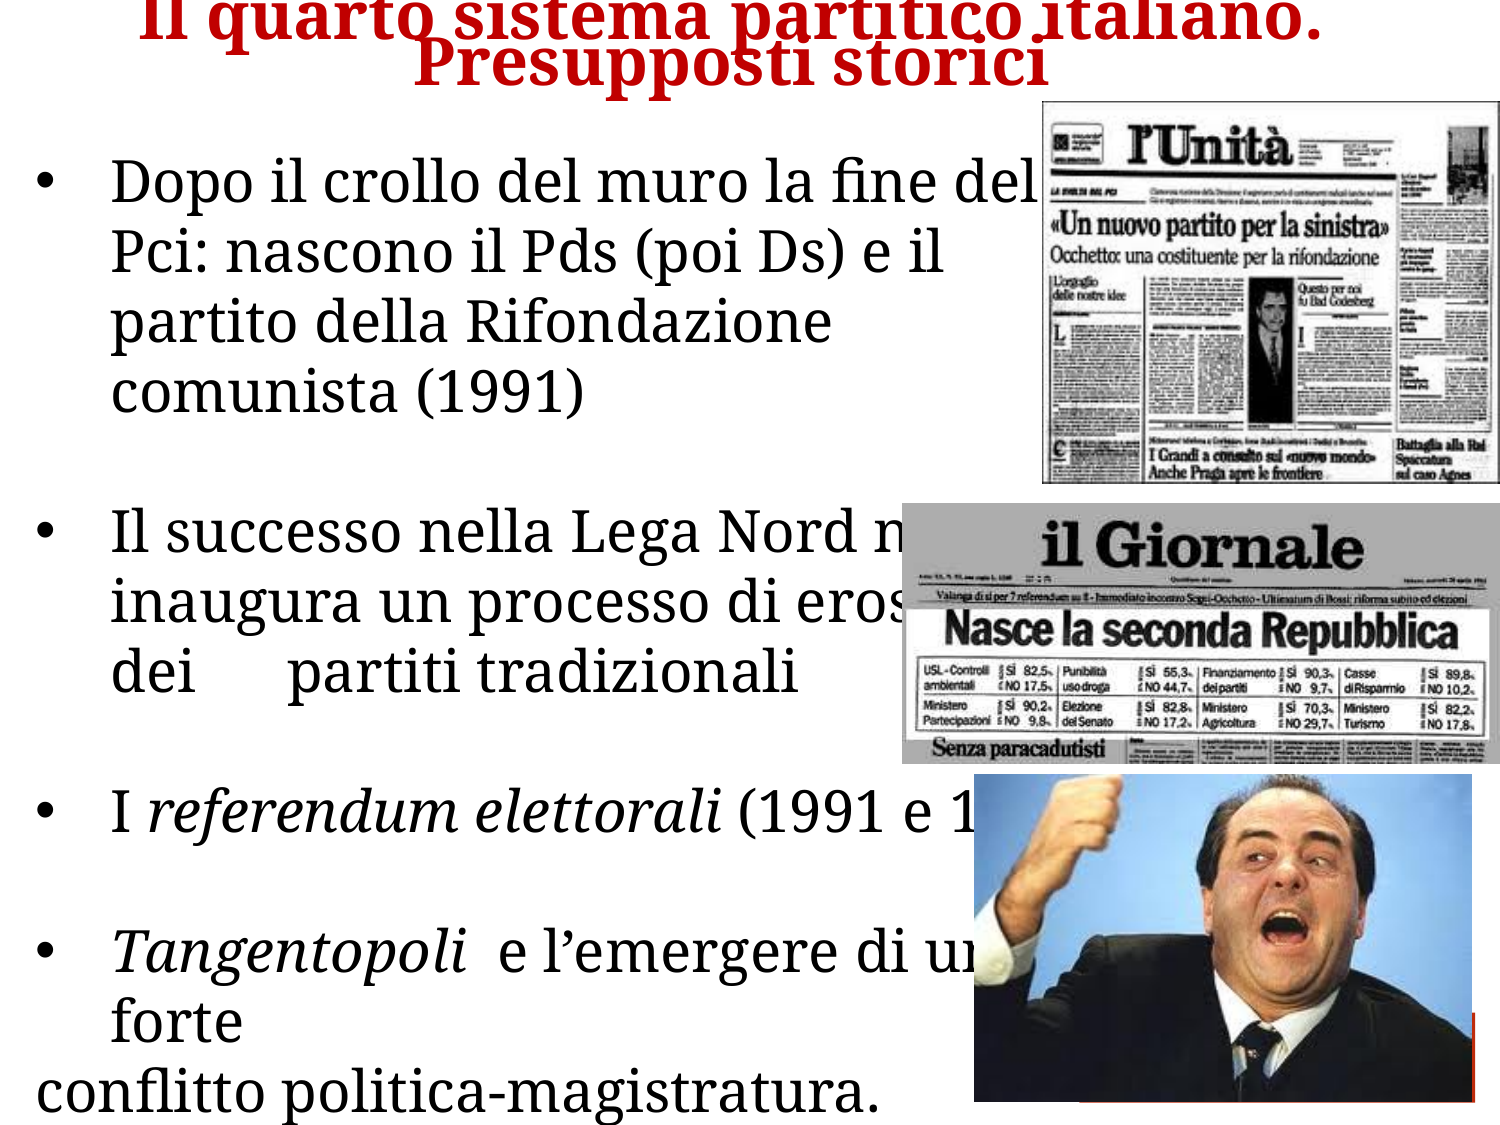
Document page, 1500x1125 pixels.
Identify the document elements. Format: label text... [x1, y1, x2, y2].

list Il quarto sistema partitico italiano. Presupposti storici [17, 0, 1447, 114]
picture [974, 774, 1472, 1102]
picture [902, 503, 1500, 764]
picture [1042, 101, 1500, 484]
text_box Dopo il crollo del muro la fine del Pci: nascono il Pds (poi Ds) e il partito della Rifondazione comunista (1991) Il successo nella Lega Nord nel 1992 inaugura un processo di erosione dei partiti tradizionali I referendum elettorali (1991 e 1993) Tangentopoli e l’emergere di un forte conflitto politica-magistratura. [20, 137, 1146, 1125]
